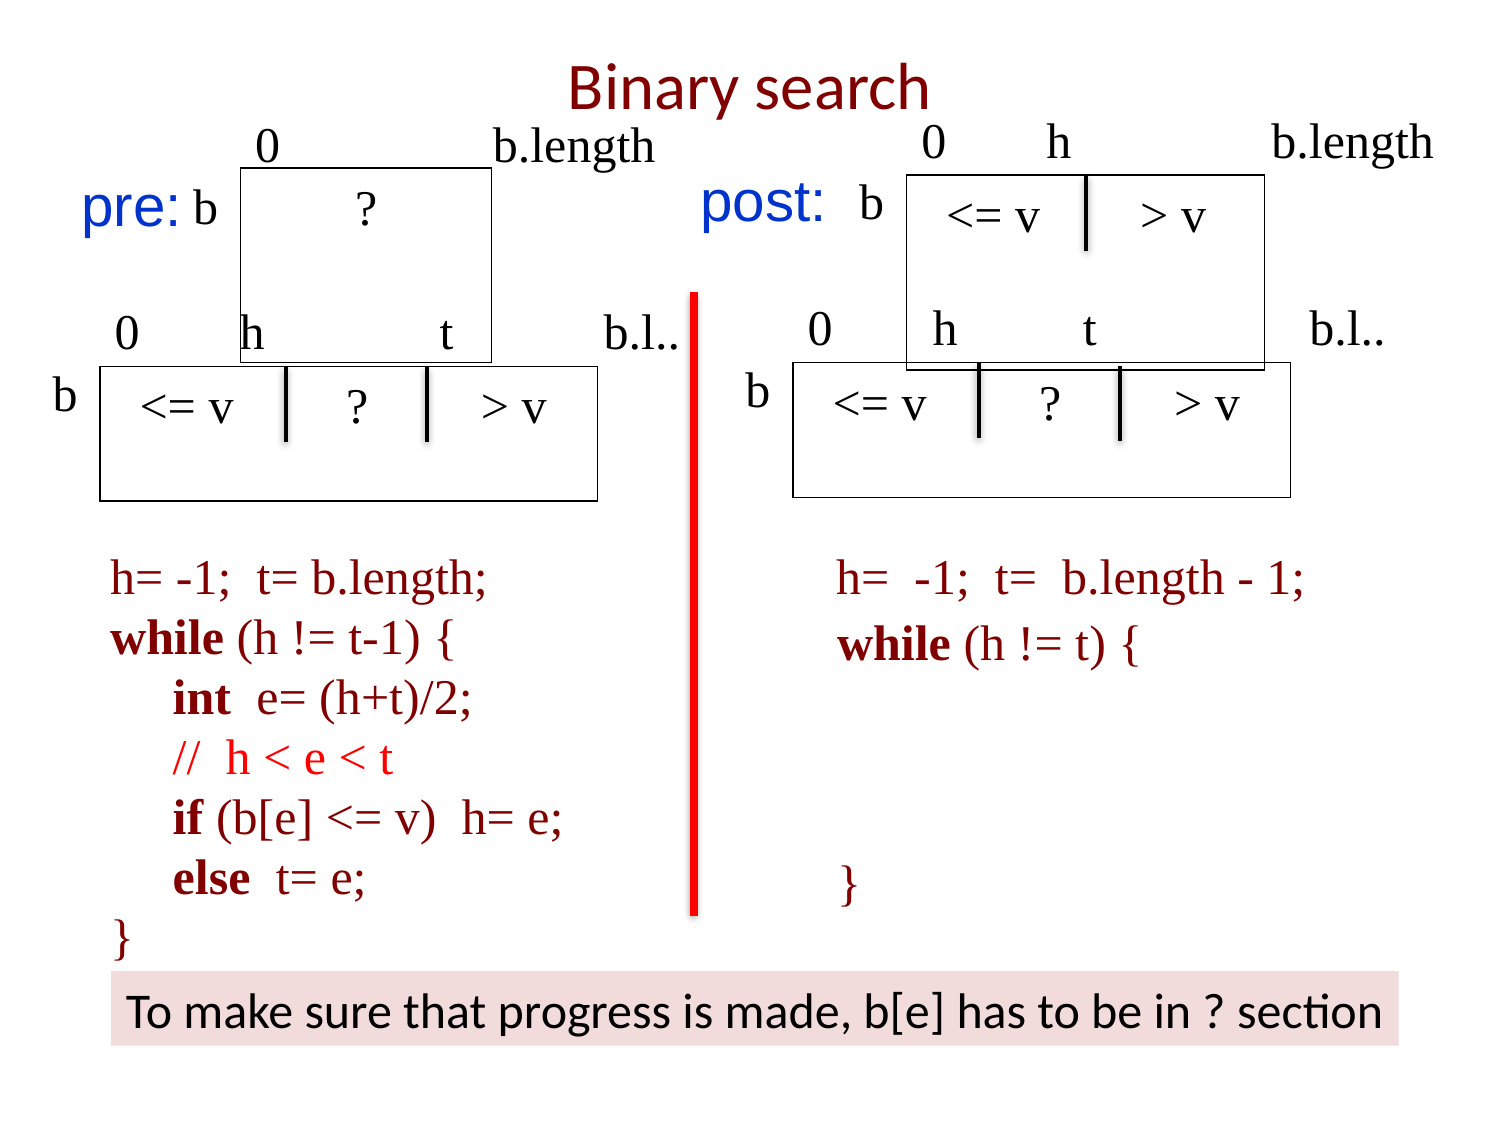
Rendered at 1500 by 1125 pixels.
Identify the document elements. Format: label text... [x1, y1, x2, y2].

text_box Binary search [553, 35, 947, 103]
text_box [693, 288, 1443, 917]
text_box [74, 105, 691, 256]
text_box To make sure that progress is made, b[e] has to be in ? section [111, 971, 1399, 1046]
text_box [693, 100, 1465, 252]
text_box h= -1; t= b.length; while (h != t-1) { int e= (h+t)/2; // h < e < t if (b[e] <= v) h= e; else t= e; } [95, 537, 646, 972]
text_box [37, 291, 689, 443]
